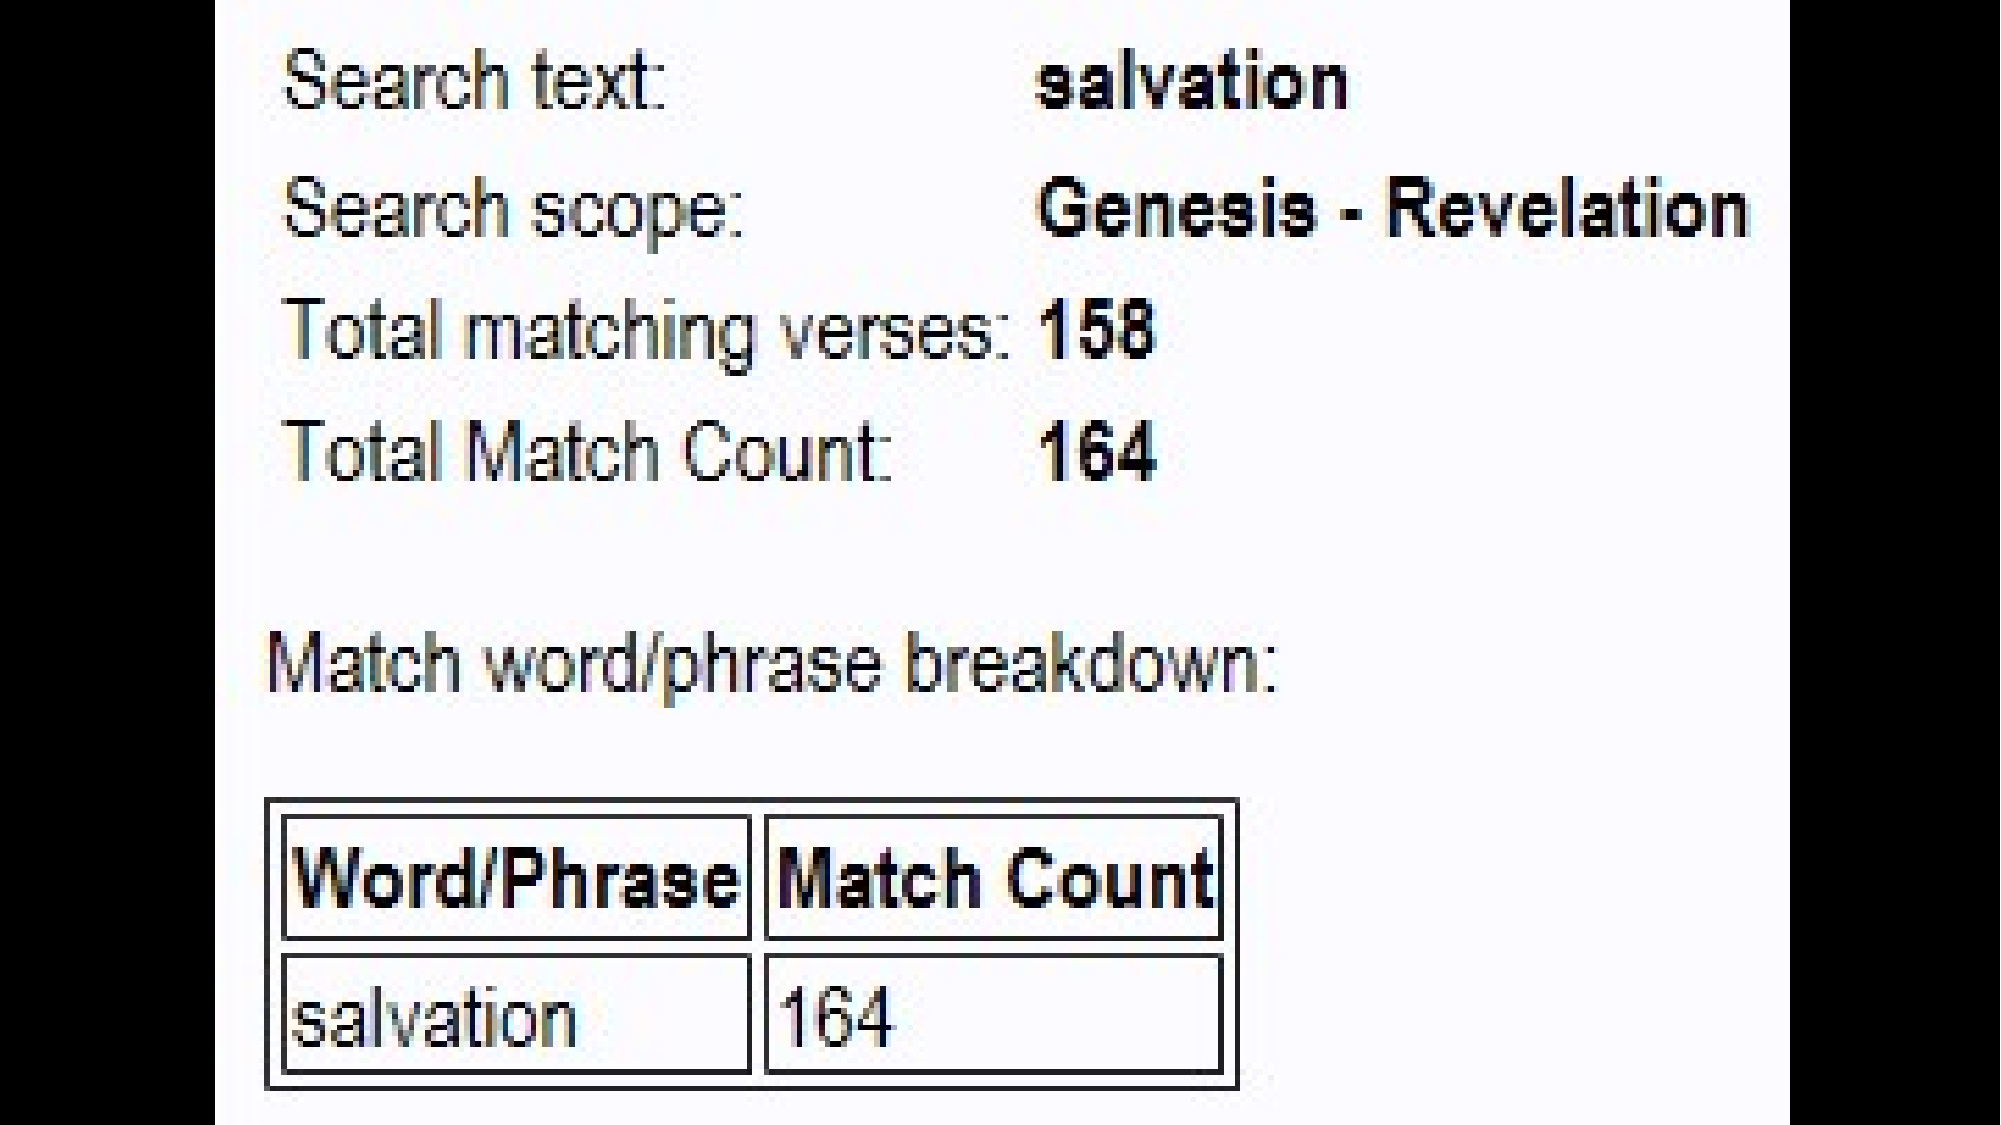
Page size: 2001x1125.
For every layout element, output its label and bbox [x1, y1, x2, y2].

picture [215, 0, 1790, 1125]
